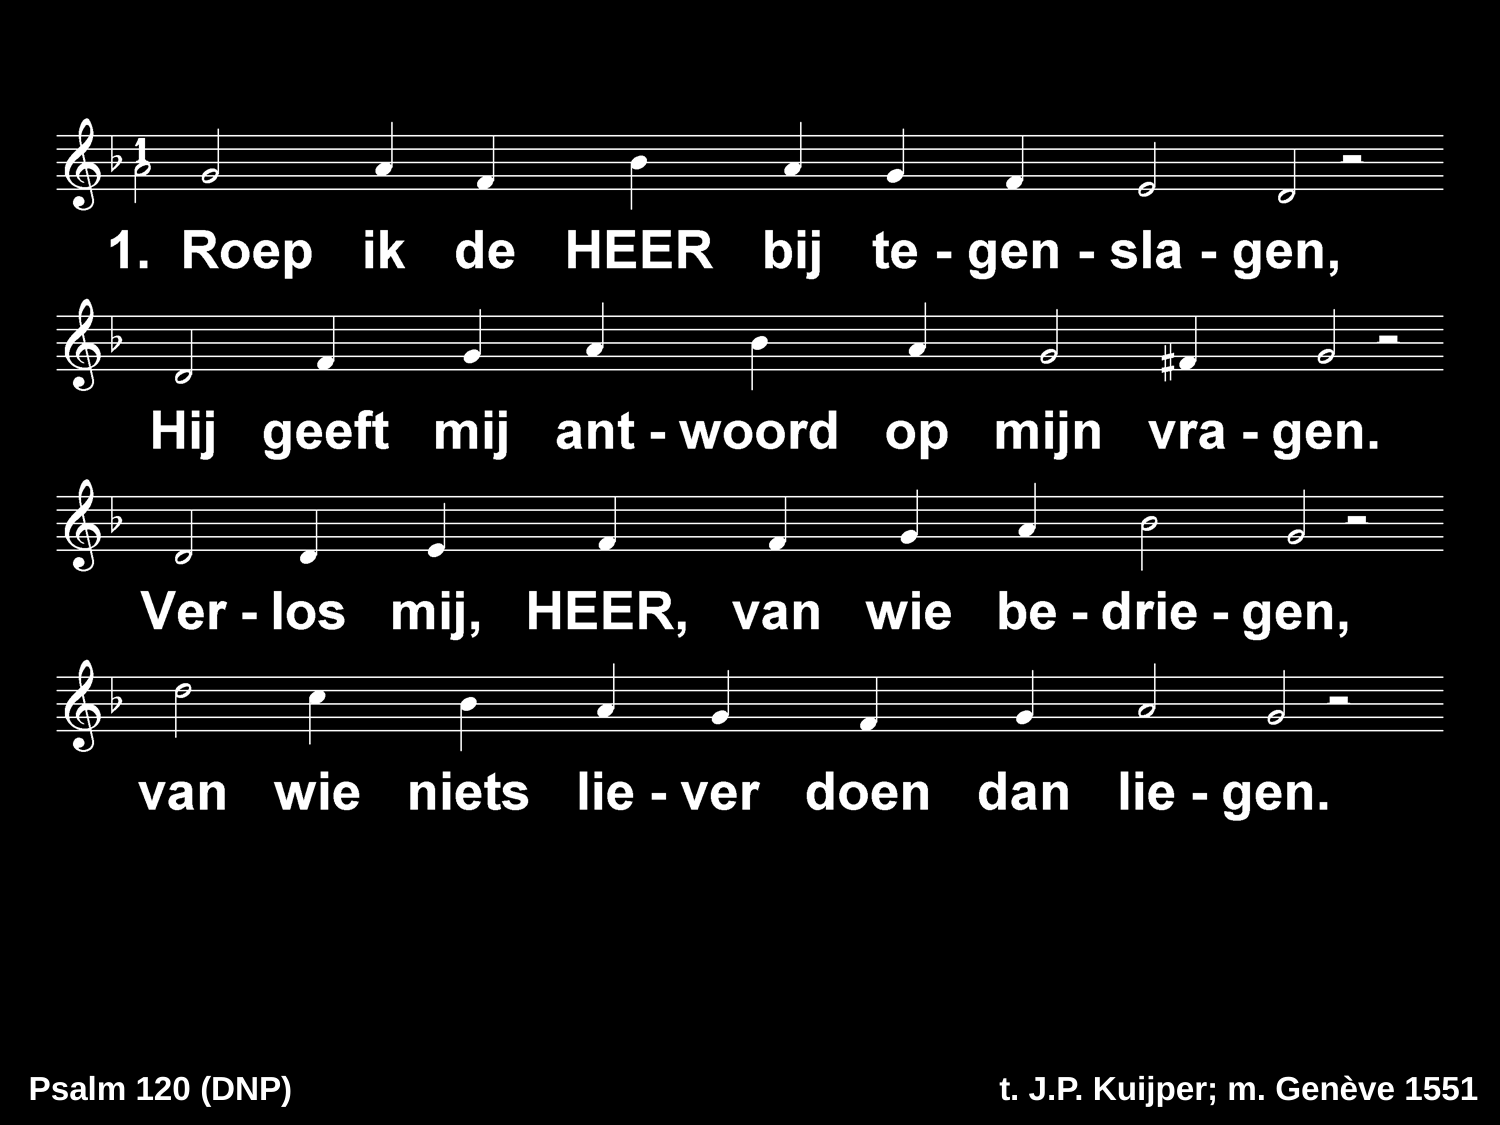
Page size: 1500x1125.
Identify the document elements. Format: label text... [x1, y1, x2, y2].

text_box Psalm 120 (DNP) t. J.P. Kuijper; m. Genève 1551 [13, 1059, 1495, 1115]
picture [41, 103, 1458, 836]
